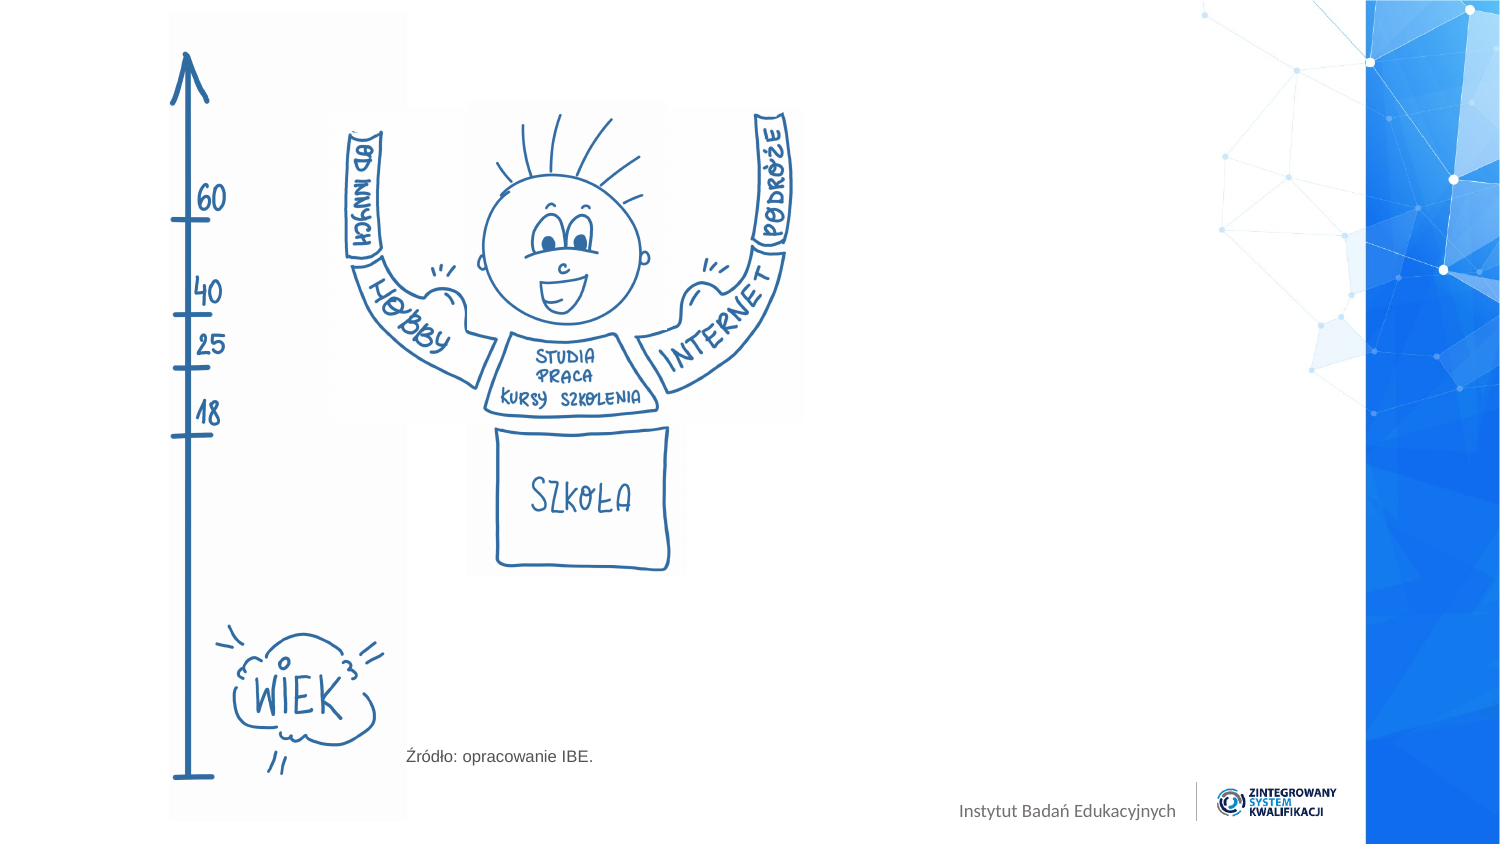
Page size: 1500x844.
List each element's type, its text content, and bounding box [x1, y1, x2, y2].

picture [168, 11, 804, 822]
picture [1179, 0, 1500, 844]
text_box Źródło: opracowanie IBE. [410, 735, 919, 776]
